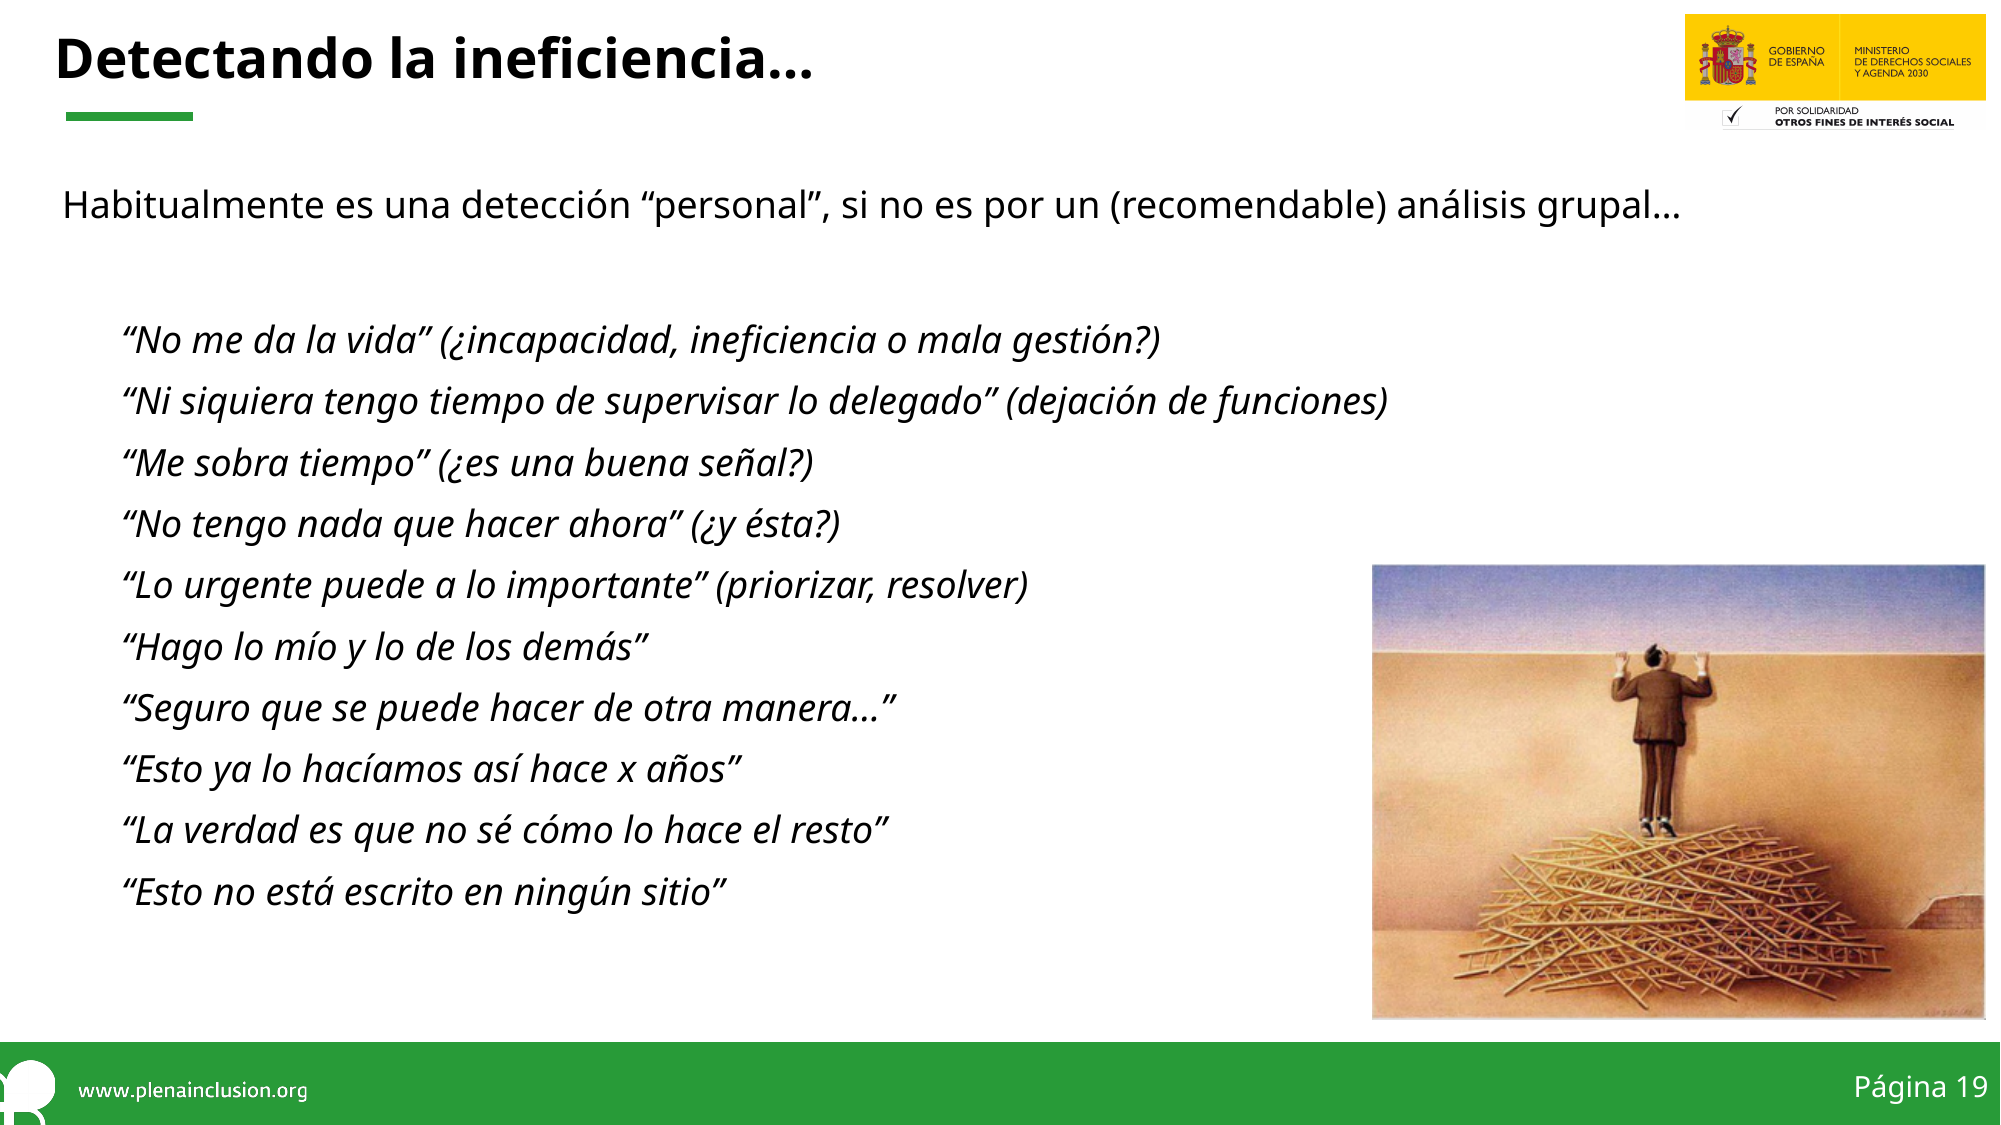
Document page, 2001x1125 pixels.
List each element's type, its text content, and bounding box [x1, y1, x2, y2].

title Detectando la ineficiencia… [39, 23, 1685, 99]
text_box Habitualmente es una detección “personal”, si no es por un (recomendable) análisis grupal… [47, 178, 1921, 254]
text_box “No me da la vida” (¿incapacidad, ineficiencia o mala gestión?) “Ni siquiera tengo tiempo de supervisar lo delegado” (dejación de funciones) “Me sobra tiempo” (¿es una buena señal?) “No tengo nada que hacer ahora” (¿y ésta?) “Lo urgente puede a lo importante” (priorizar, resolver) “Hago lo mío y lo de los demás” “Seguro que se puede hacer de otra manera…” “Esto ya lo hacíamos así hace x años” “La verdad es que no sé cómo lo hace el resto” “Esto no está escrito en ningún sitio” [106, 313, 1699, 873]
picture [1372, 564, 1986, 1020]
picture [1685, 14, 1986, 130]
